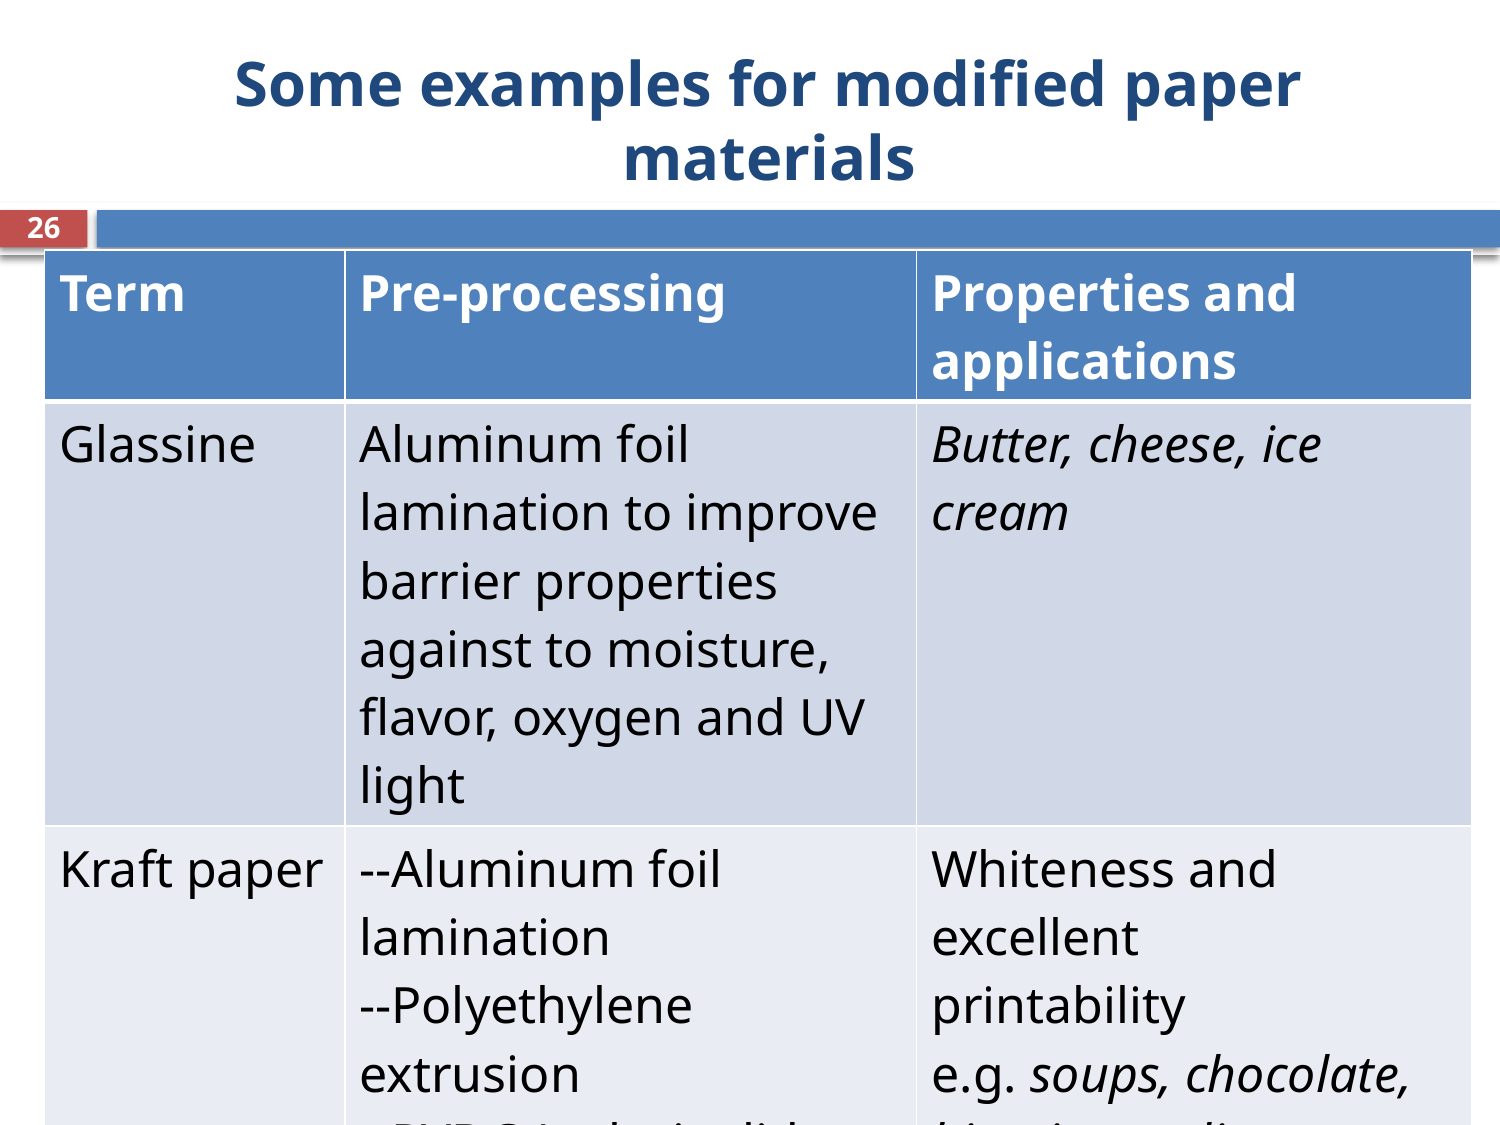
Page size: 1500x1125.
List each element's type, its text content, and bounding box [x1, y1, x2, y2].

table_cell Whiteness and excellent printability e.g. soups, chocolate, biscuits, sealing [917, 827, 1471, 1125]
table_cell Glassine [45, 404, 344, 825]
table_header Term [45, 251, 344, 399]
table_cell Butter, cheese, ice cream [917, 404, 1471, 825]
table_cell Aluminum foil lamination to improve barrier properties against to moisture, flavor, oxygen and UV light [346, 404, 916, 825]
table_cell --Aluminum foil lamination --Polyethylene extrusion --PVDC (polyvinylidene chloride) coating --Hot melt adhesion [346, 827, 916, 1125]
slide_number 26 [0, 208, 88, 249]
table_header Pre-processing [346, 251, 916, 399]
table_header Properties and applications [917, 251, 1471, 399]
table_cell Kraft paper [45, 827, 344, 1125]
title Some examples for modified paper materials [100, 37, 1438, 200]
